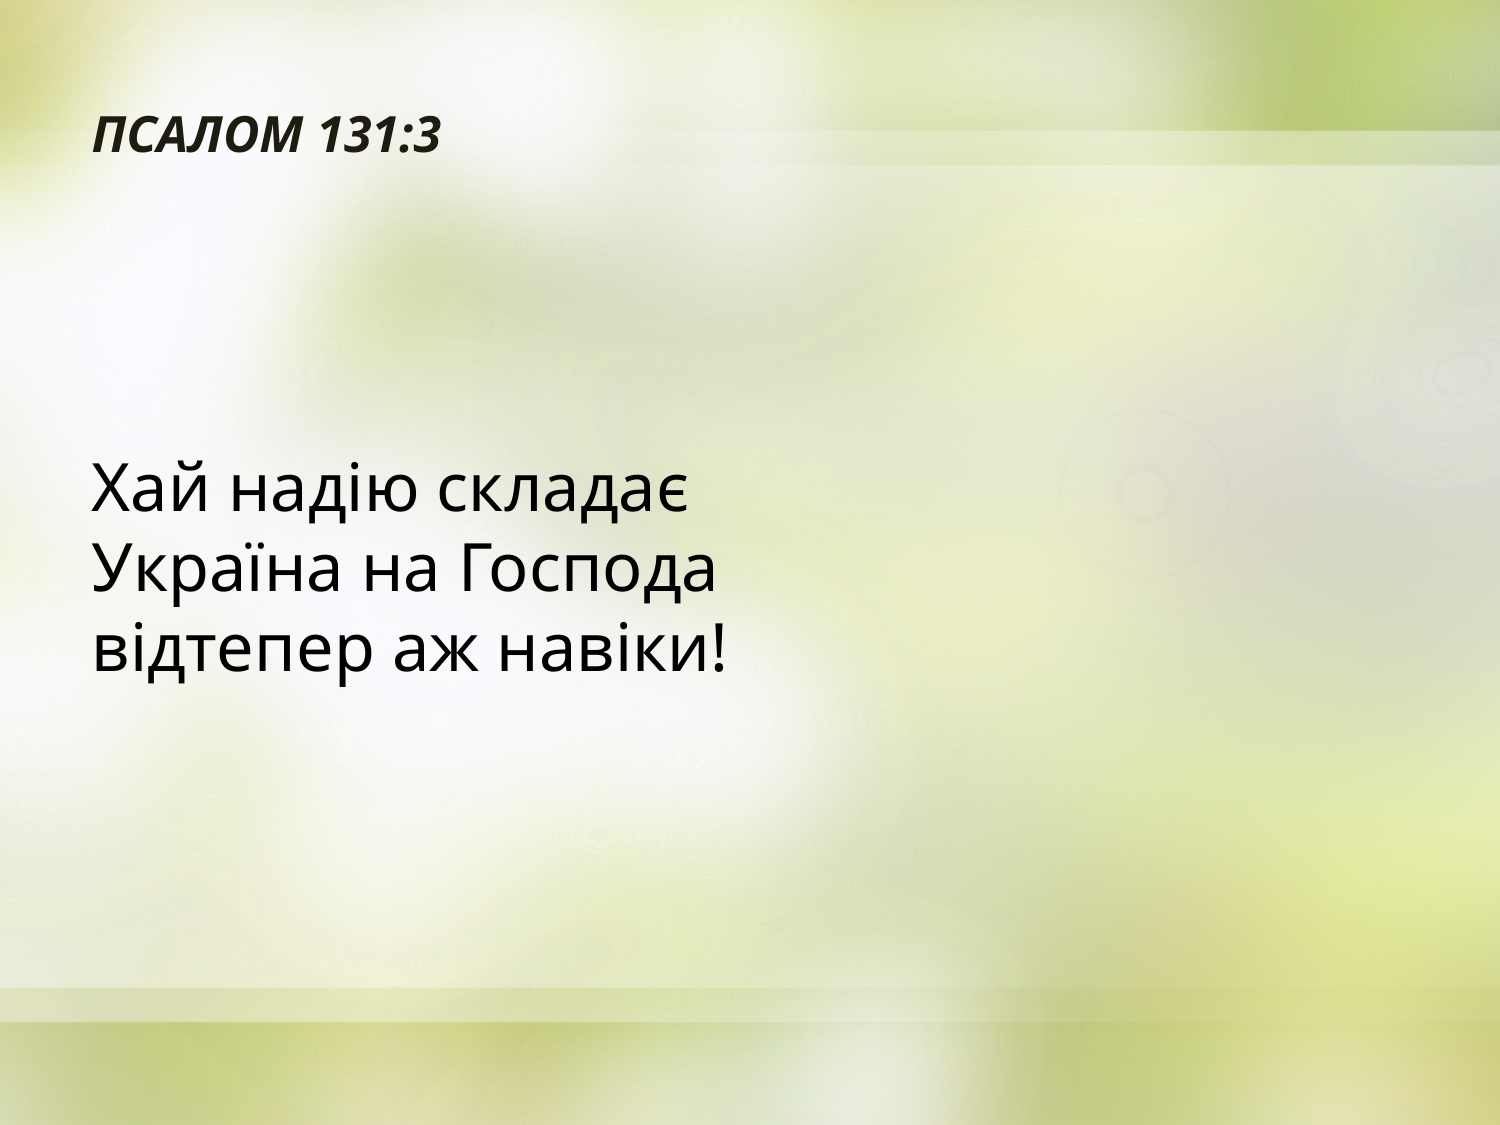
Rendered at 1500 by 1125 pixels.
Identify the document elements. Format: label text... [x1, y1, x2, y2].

picture [0, 0, 1500, 1125]
text_box Хай надію складає Україна на Господа відтепер аж навіки! [76, 208, 1395, 693]
title ПСАЛОМ 131:3 [76, 101, 591, 171]
